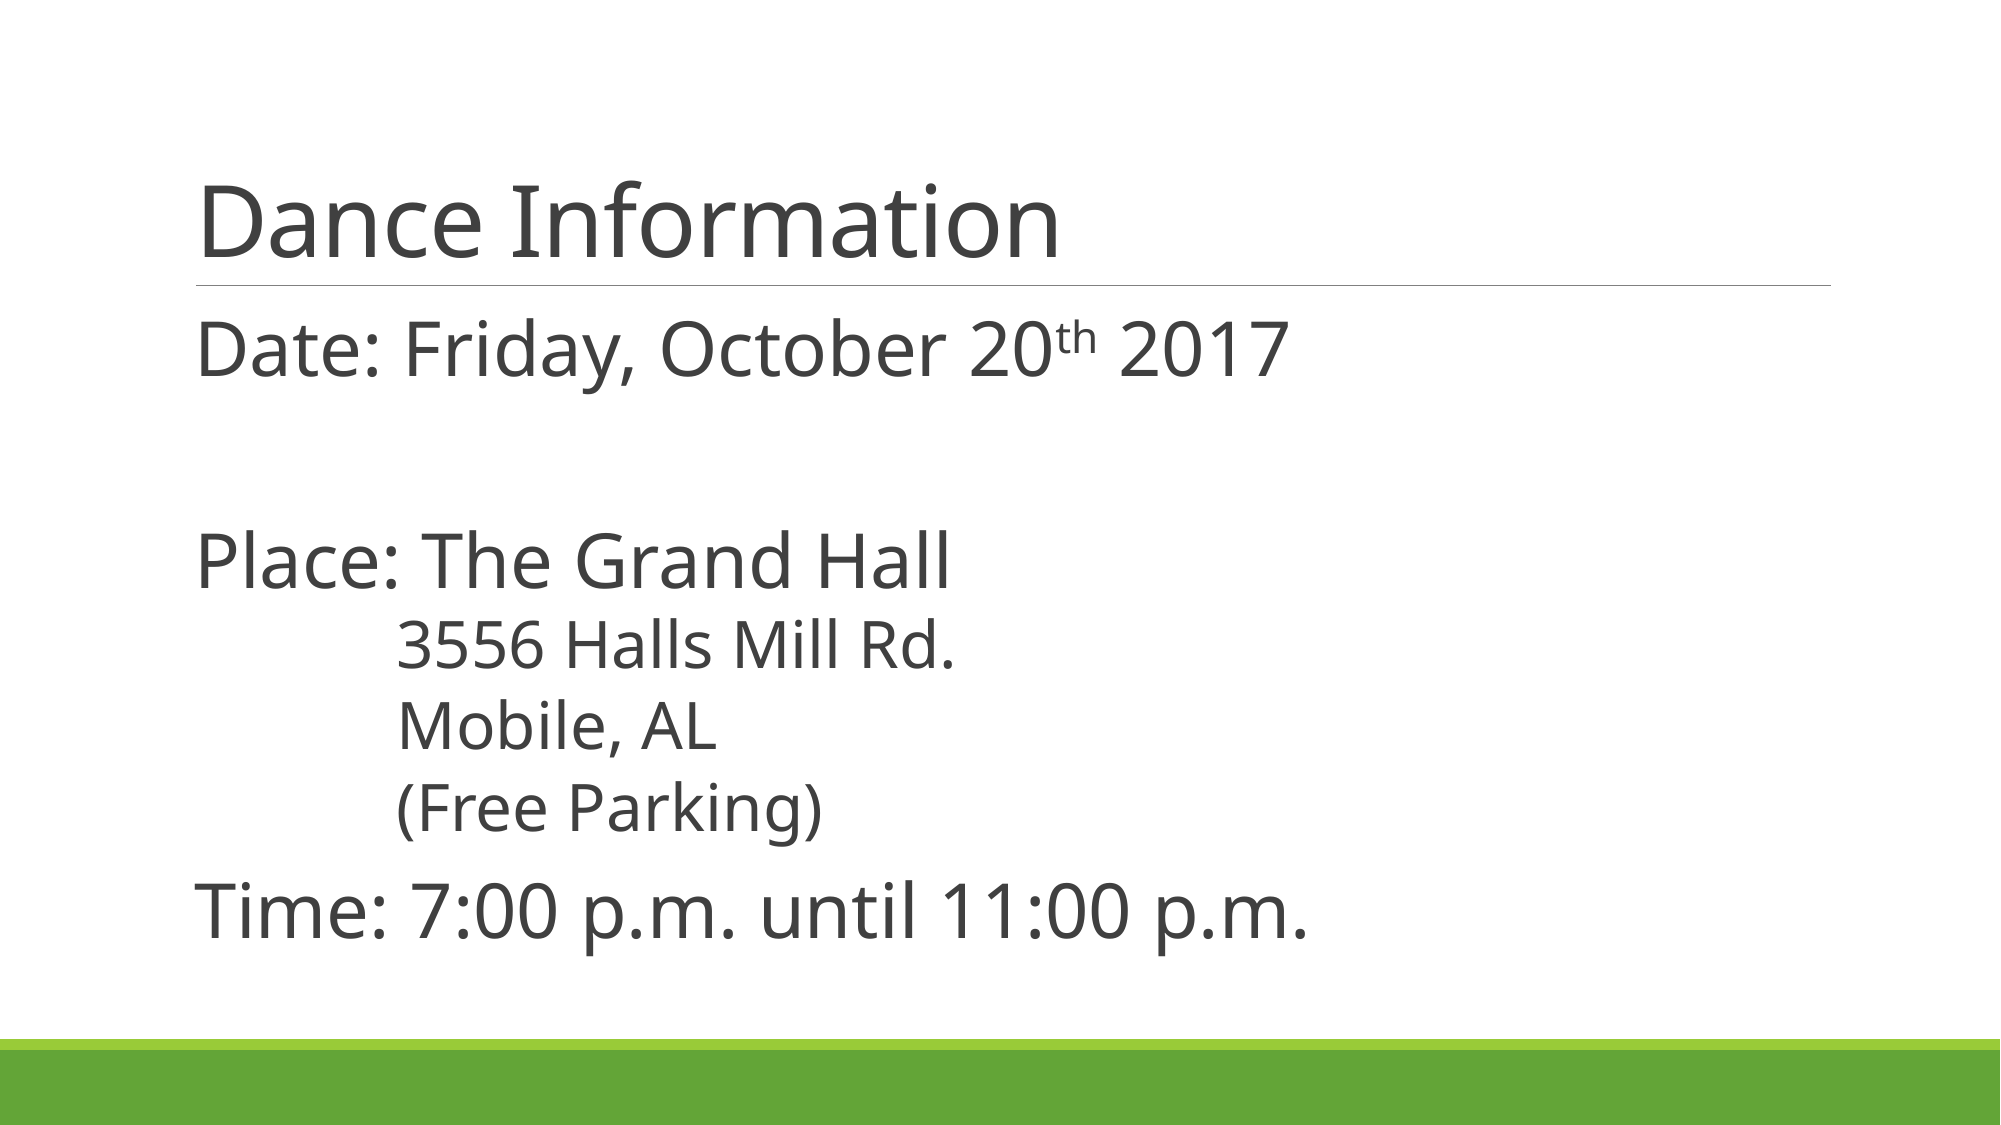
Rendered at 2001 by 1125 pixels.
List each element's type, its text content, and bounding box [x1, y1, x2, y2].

title Dance Information [180, 47, 1830, 285]
list Date: Friday, October 20th 2017 Place: The Grand Hall 3556 Halls Mill Rd. Mobile, AL (Free Parking) Time: 7:00 p.m. until 11:00 p.m. [180, 302, 1830, 963]
